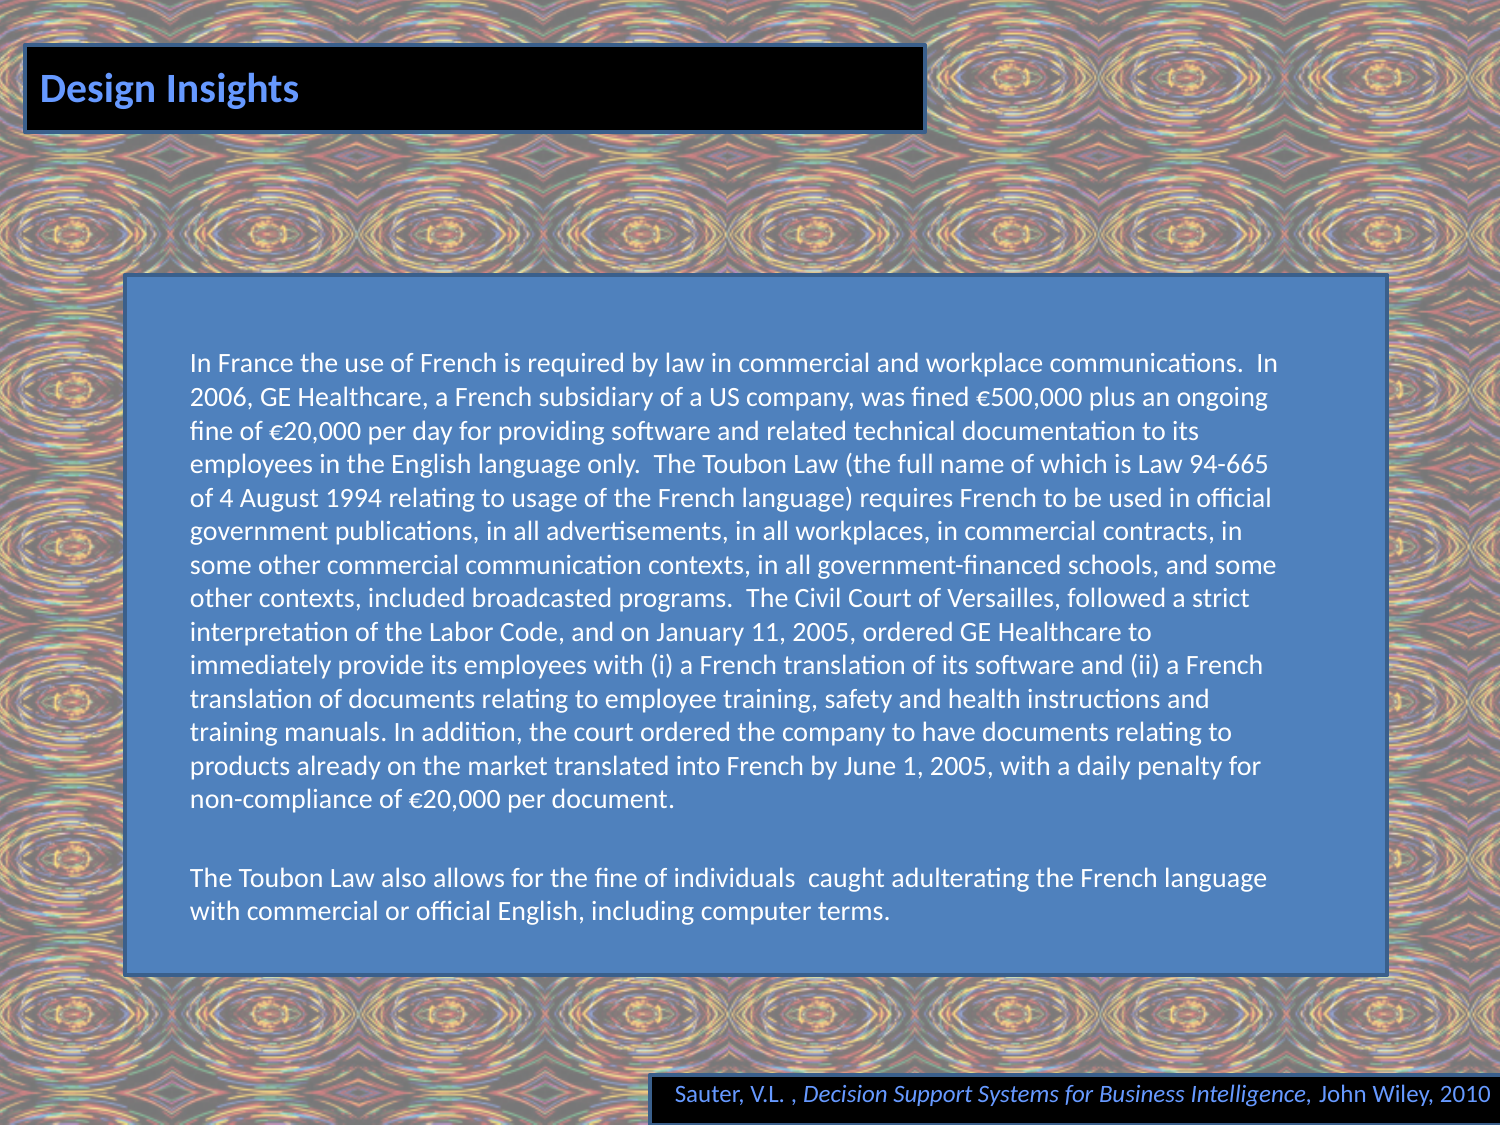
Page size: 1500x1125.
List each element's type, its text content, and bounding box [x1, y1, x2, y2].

picture [0, 0, 1500, 1125]
title Design Insights [24, 24, 925, 118]
list In France the use of French is required by law in commercial and workplace communications. In 2006, GE Healthcare, a French subsidiary of a US company, was fined €500,000 plus an ongoing fine of €20,000 per day for providing software and related technical documentation to its employees in the English language only. The Toubon Law (the full name of which is Law 94-665 of 4 August 1994 relating to usage of the French language) requires French to be used in official government publications, in all advertisements, in all workplaces, in commercial contracts, in some other commercial communication contexts, in all government-financed schools, and some other contexts, included broadcasted programs. The Civil Court of Versailles, followed a strict interpretation of the Labor Code, and on January 11, 2005, ordered GE Healthcare to immediately provide its employees with (i) a French translation of its software and (ii) a French translation of documents relating to employee training, safety and health instructions and training manuals. In addition, the court ordered the company to have documents relating to products already on the market translated into French by June 1, 2005, with a daily penalty for non-compliance of €20,000 per document. The Toubon Law also allows for the fine of individuals caught adulterating the French language with commercial or official English, including computer terms. [174, 337, 1313, 938]
